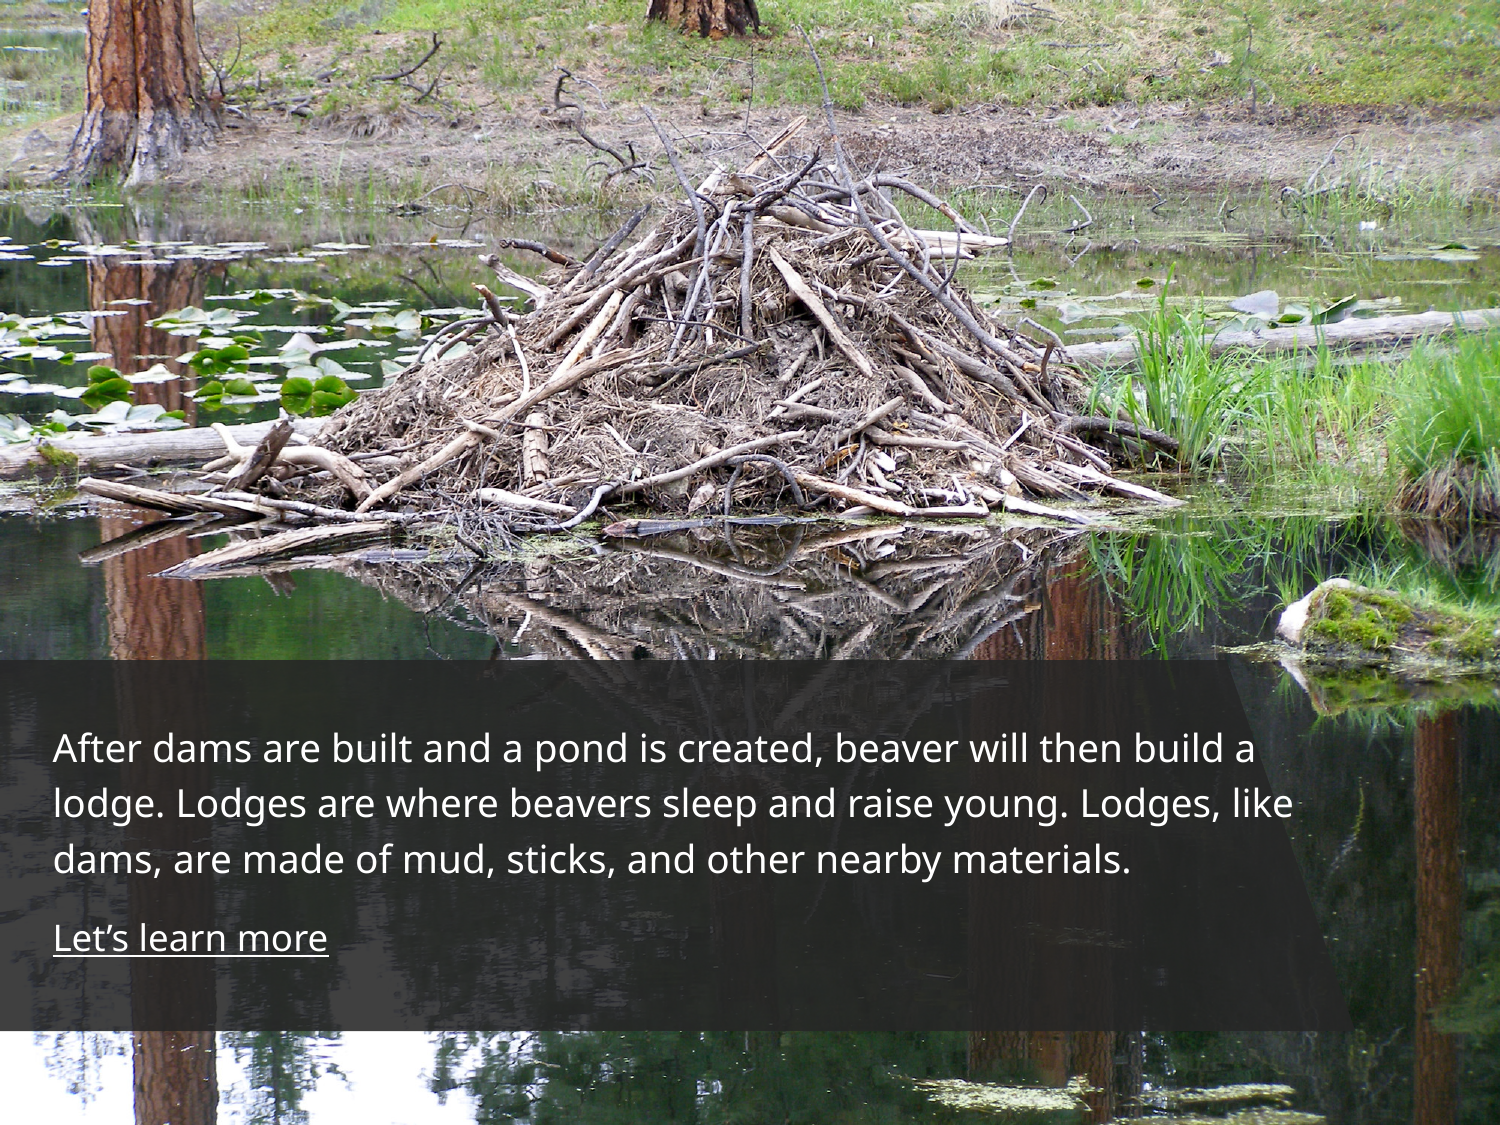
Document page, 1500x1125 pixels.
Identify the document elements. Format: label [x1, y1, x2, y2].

list [0, 0, 1500, 1125]
